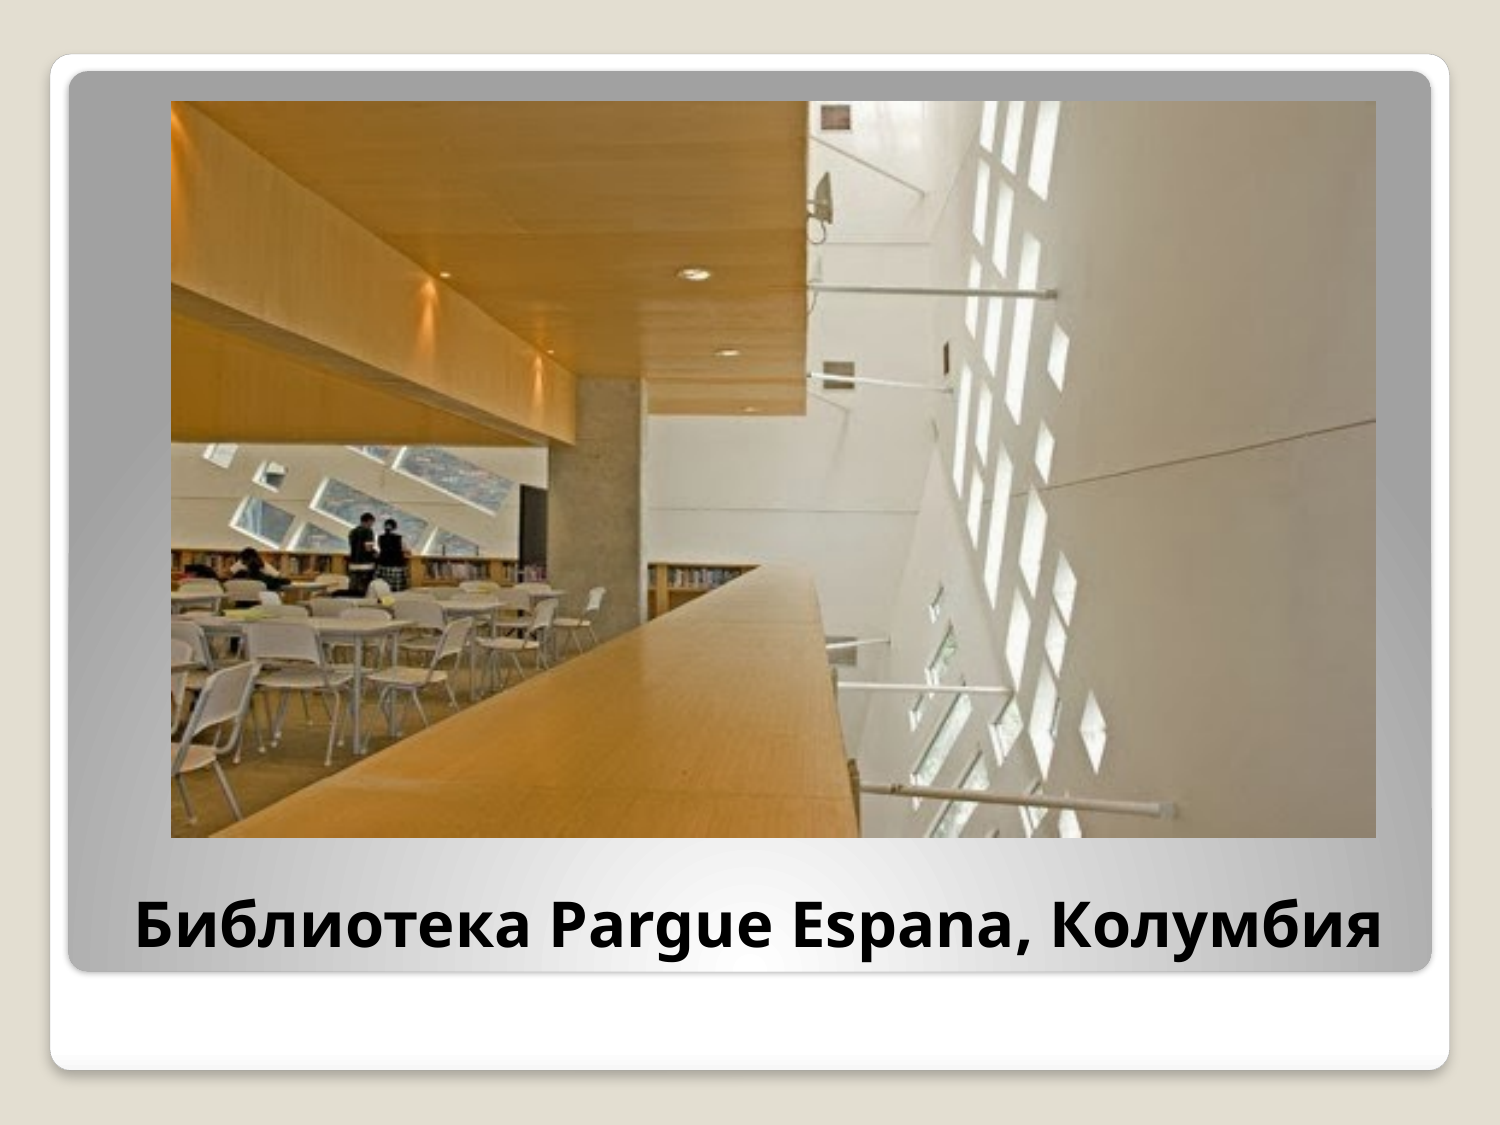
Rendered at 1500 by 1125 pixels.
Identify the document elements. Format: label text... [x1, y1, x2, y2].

picture [170, 101, 1376, 838]
list Библиотека Pargue Espana, Колумбия [76, 869, 1427, 970]
